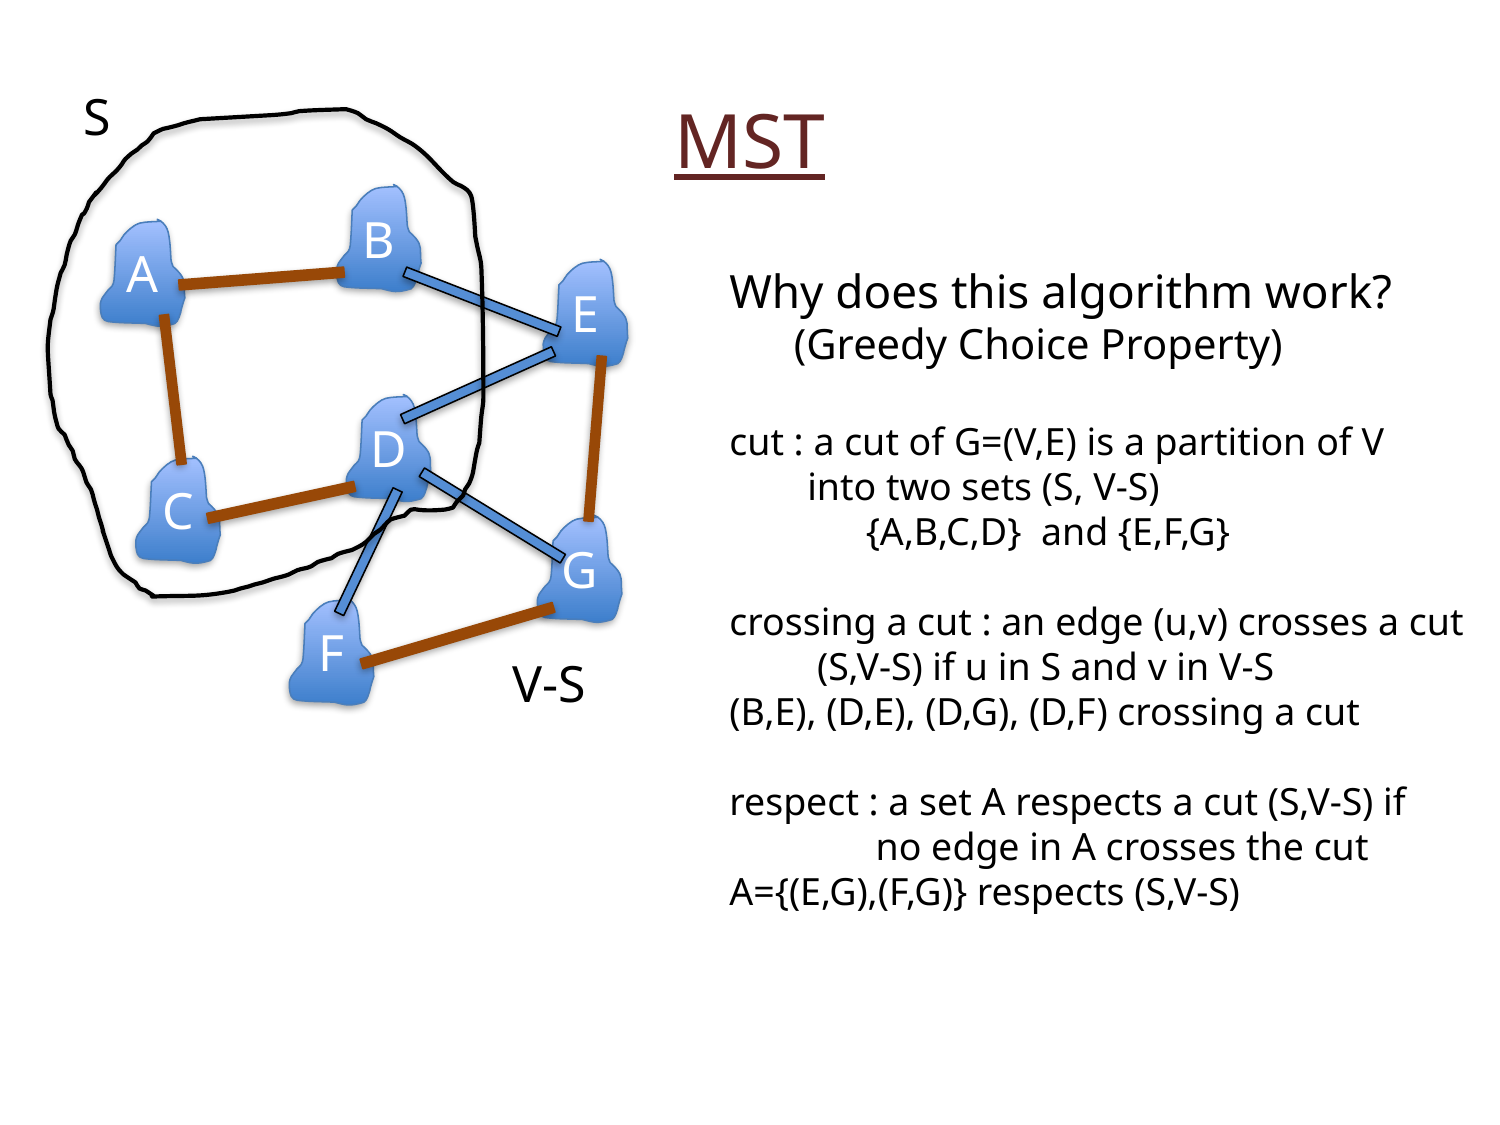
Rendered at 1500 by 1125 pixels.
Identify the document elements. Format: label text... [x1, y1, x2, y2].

text_box E [542, 341, 552, 348]
text_box V-S [498, 645, 602, 720]
text_box [53, 219, 1436, 1059]
text_box F [288, 600, 375, 706]
text_box [333, 538, 382, 617]
text_box [583, 355, 608, 523]
text_box [359, 601, 556, 670]
text_box E [553, 258, 629, 367]
text_box represent each set as a tree each node has a pointer to its parent the root has a parent pointer to itself each tree has a height [53, 424, 359, 604]
text_box [46, 108, 485, 598]
text_box [487, 297, 562, 338]
text_box Why does this algorithm work? (Greedy Choice Property) cut : a cut of G=(V,E) is a partition of V into two sets (S, V-S) {A,B,C,D} and {E,F,G} crossing a cut : an edge (u,v) crosses a cut (S,V-S) if u in S and v in V-S (B,E), (D,E), (D,G), (D,F) crossing a cut respect : a set A respects a cut (S,V-S) if no edge in A crosses the cut A={(E,G),(F,G)} respects (S,V-S) [714, 255, 1500, 921]
text_box S [68, 78, 127, 153]
text_box MST [74, 45, 1425, 219]
text_box [488, 346, 557, 388]
text_box G [536, 516, 623, 624]
text_box [464, 494, 567, 564]
